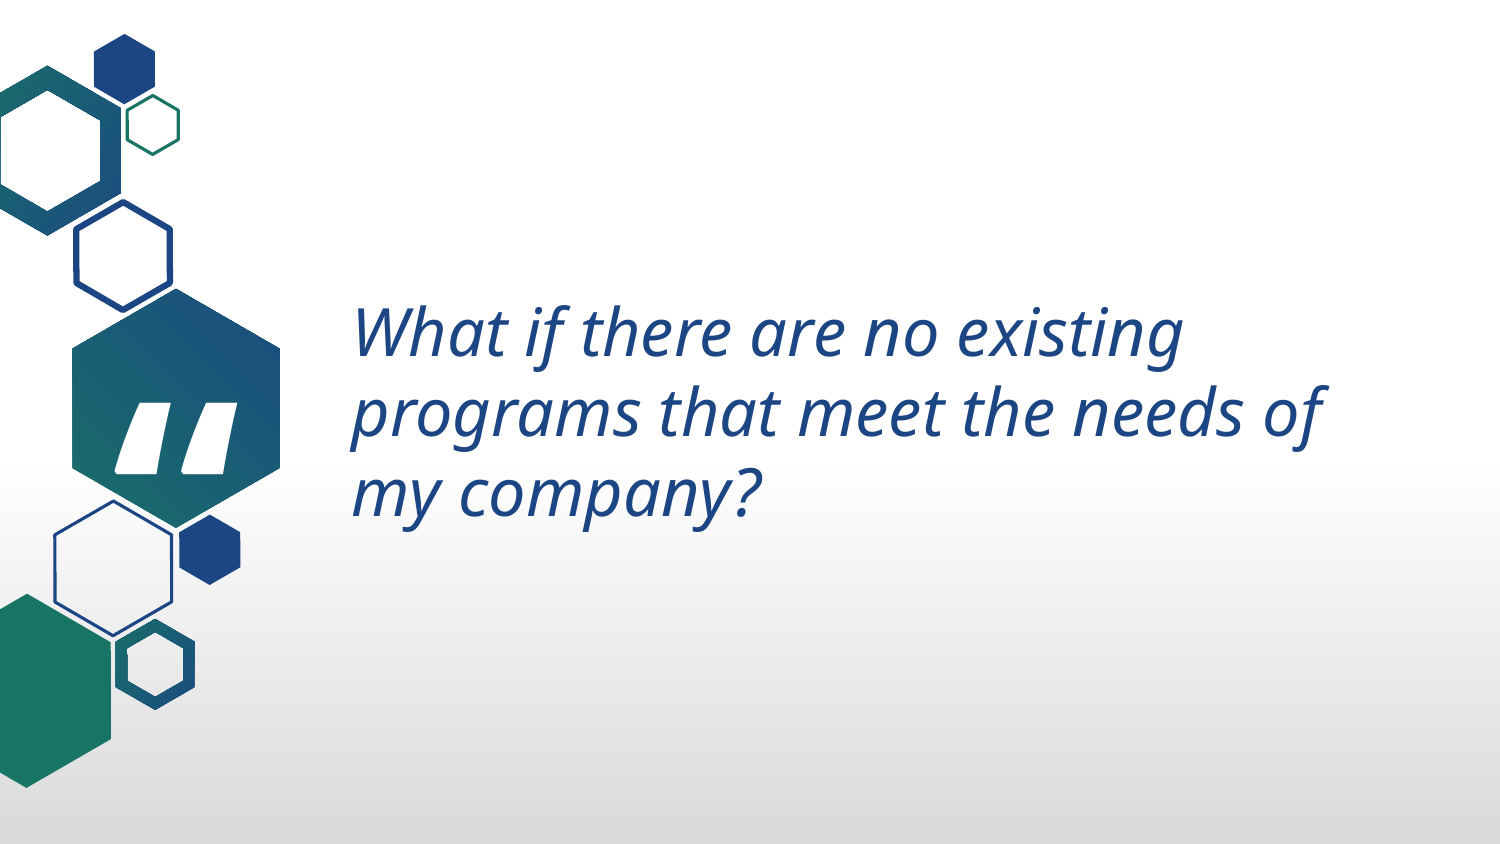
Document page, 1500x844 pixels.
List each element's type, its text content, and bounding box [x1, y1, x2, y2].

list What if there are no existing programs that meet the needs of my company? [336, 272, 1368, 547]
